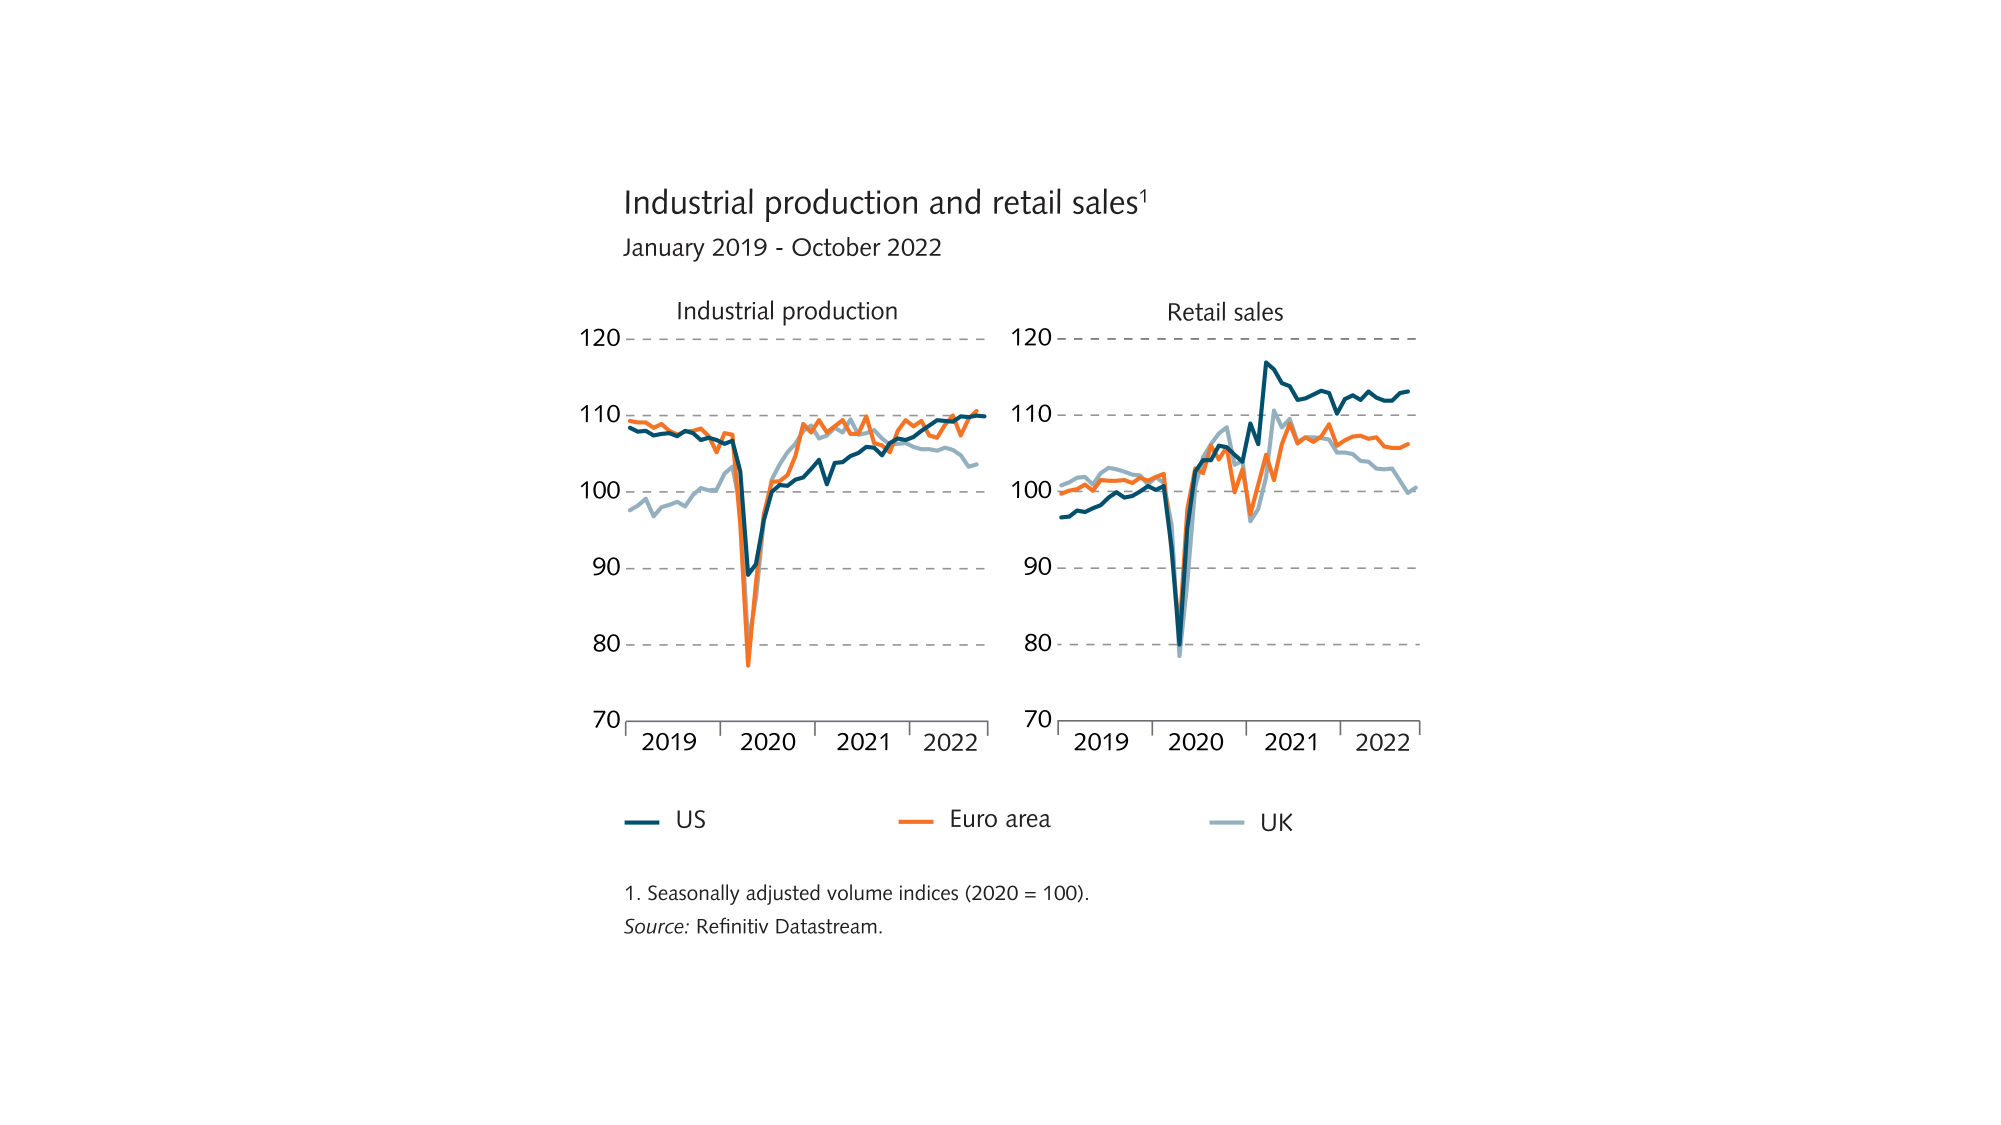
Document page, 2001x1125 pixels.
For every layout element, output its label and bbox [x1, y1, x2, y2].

picture [578, 185, 1421, 940]
